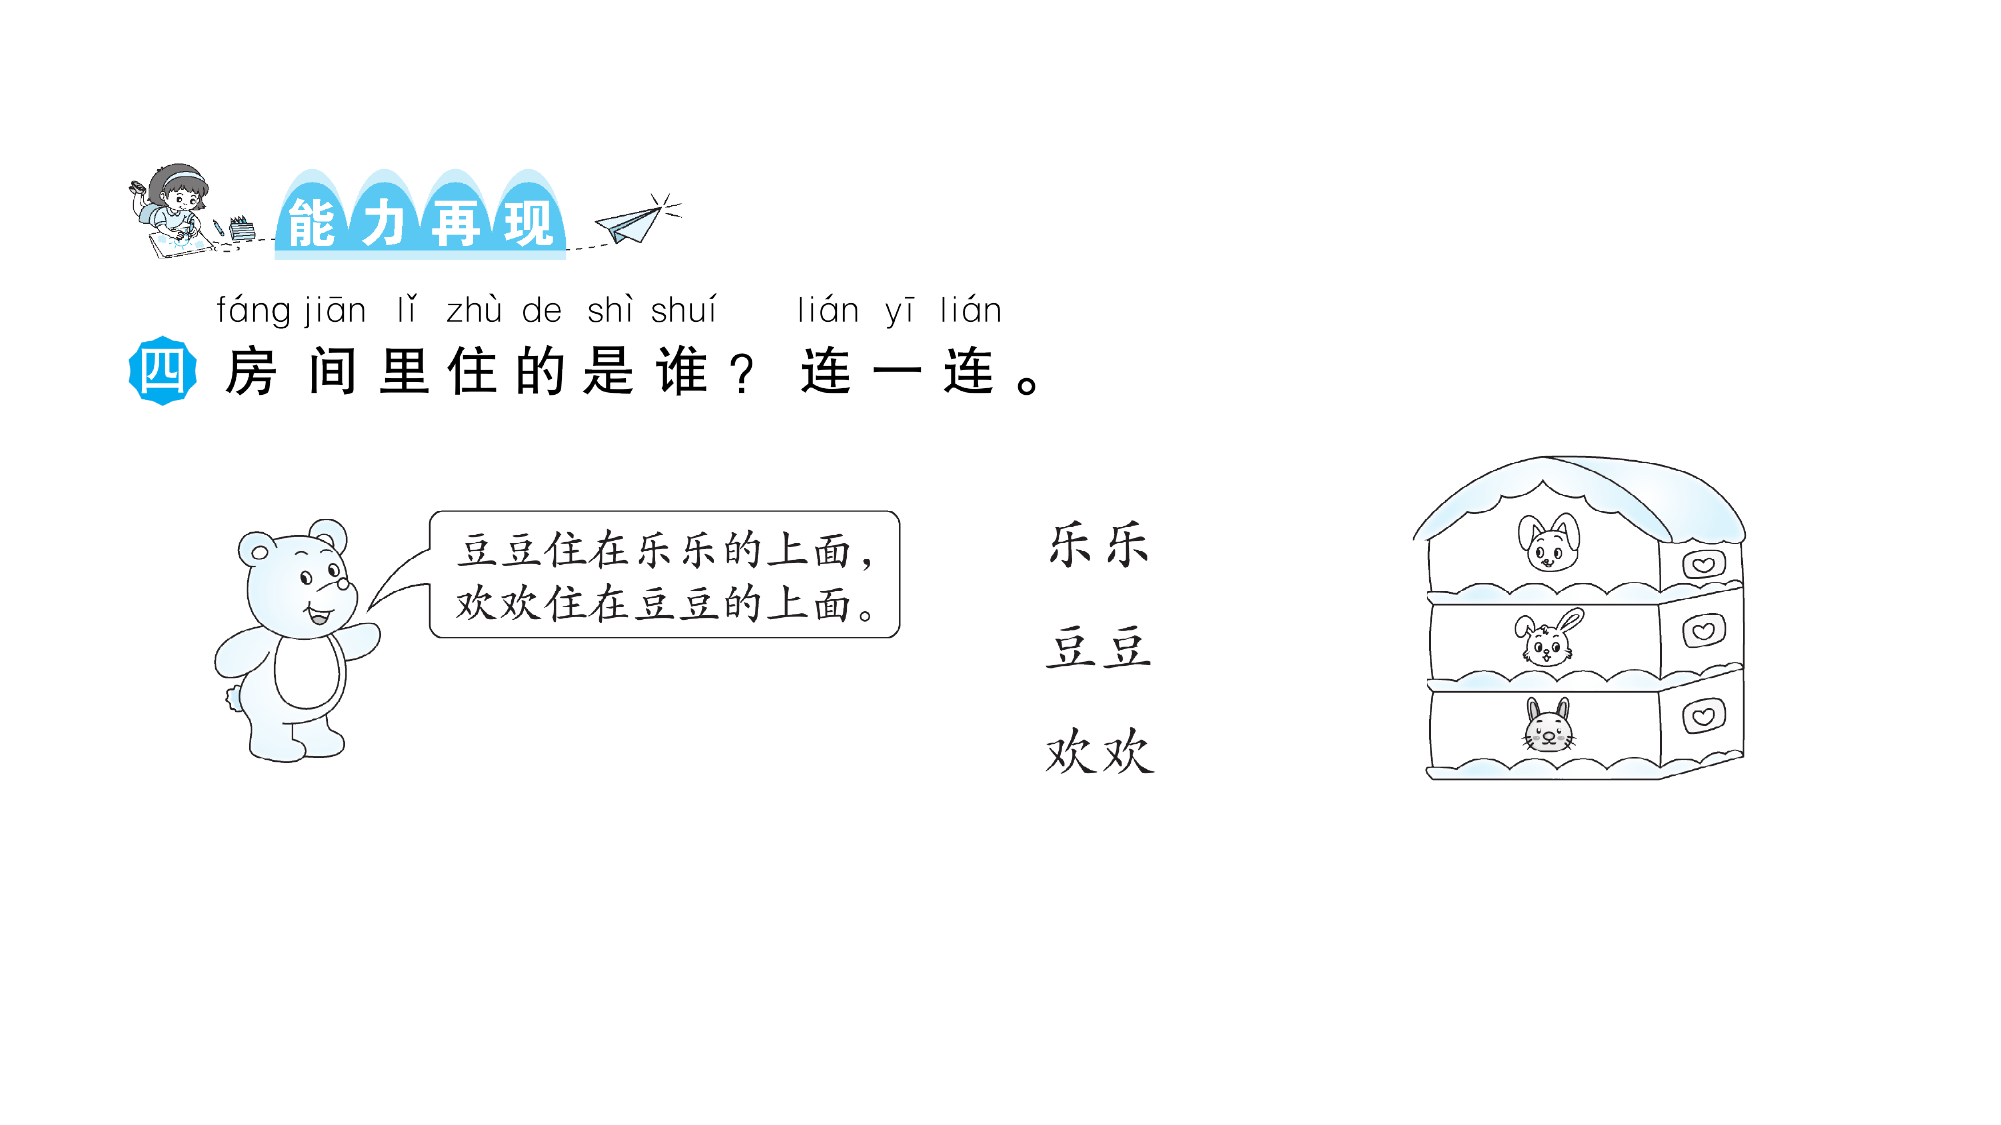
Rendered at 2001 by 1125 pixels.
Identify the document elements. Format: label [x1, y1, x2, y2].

picture [125, 148, 2000, 793]
